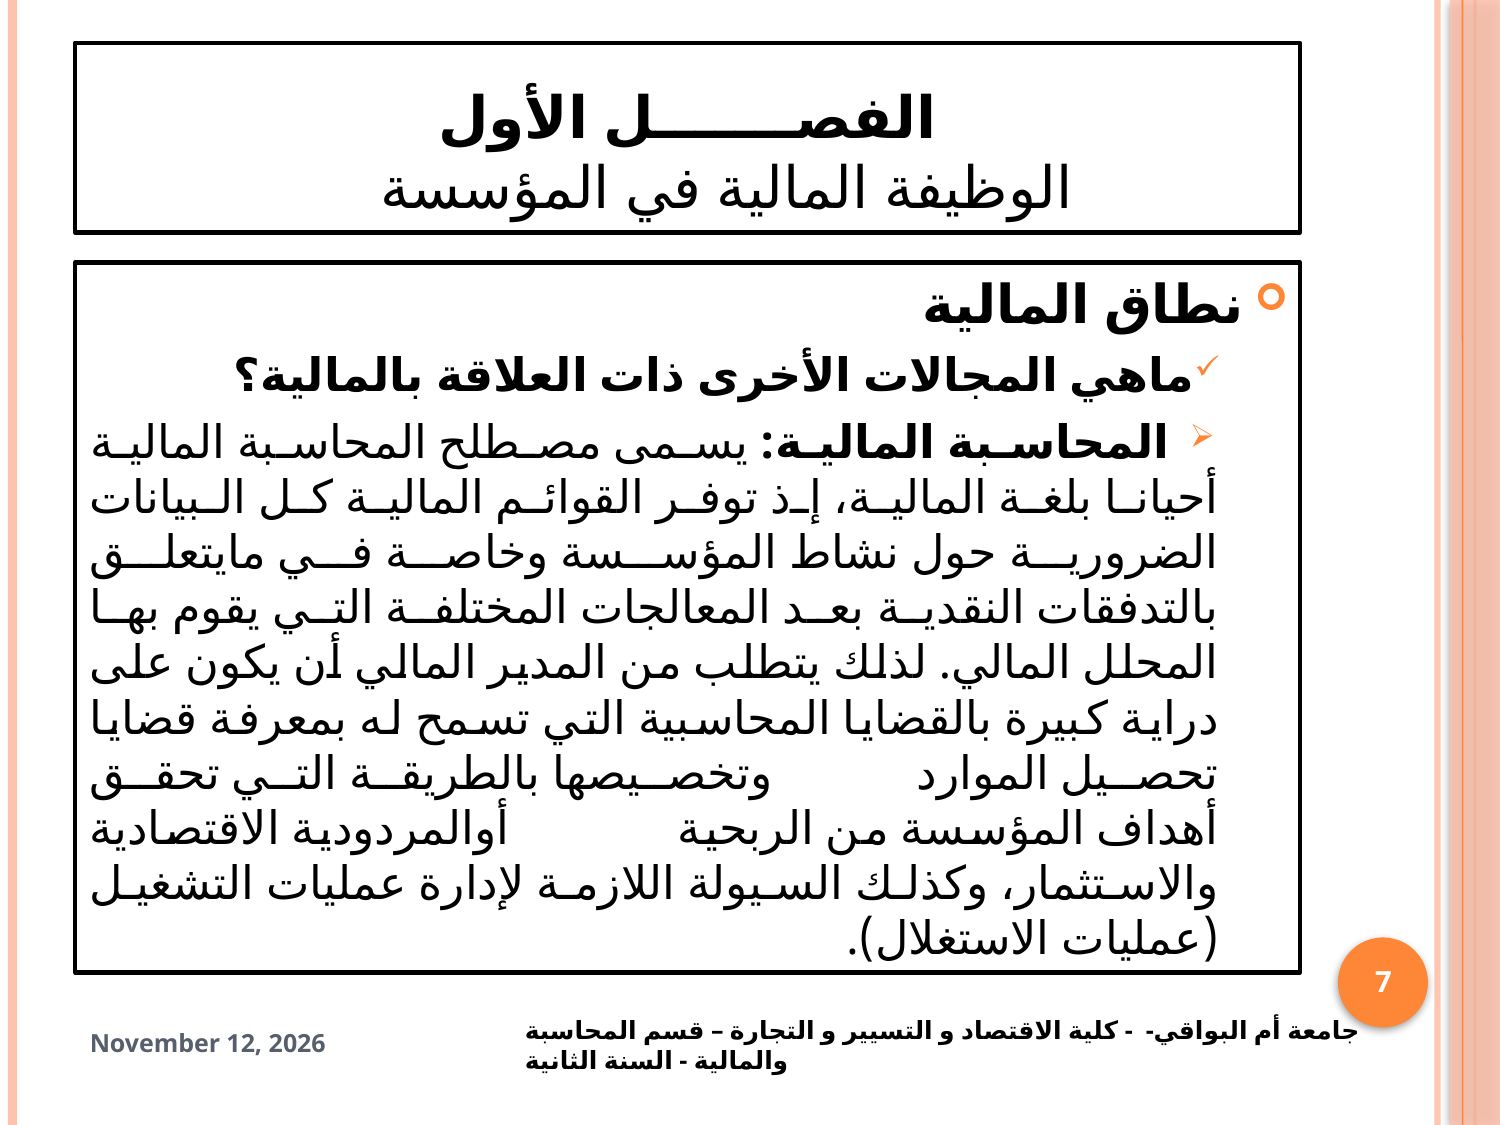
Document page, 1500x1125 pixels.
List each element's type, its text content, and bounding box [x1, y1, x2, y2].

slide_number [75, 1008, 477, 1080]
slide_number 7 [1333, 940, 1434, 1027]
title الفصـــــــل الأول الوظيفة المالية في المؤسسة [73, 41, 1302, 235]
list نطاق المالية ماهي المجالات الأخرى ذات العلاقة بالمالية؟ المحاسبة المالية: يسمى مصطلح المحاسبة المالية أحيانا بلغة المالية، إذ توفر القوائم المالية كل البيانات الضرورية حول نشاط المؤسسة وخاصة في مايتعلق بالتدفقات النقدية بعد المعالجات المختلفة التي يقوم بها المحلل المالي. لذلك يتطلب من المدير المالي أن يكون على دراية كبيرة بالقضايا المحاسبية التي تسمح له بمعرفة قضايا تحصيل الموارد وتخصيصها بالطريقة التي تحقق أهداف المؤسسة من الربحية أوالمردودية الاقتصادية والاستثمار، وكذلك السيولة اللازمة لإدارة عمليات التشغيل (عمليات الاستغلال). [73, 260, 1302, 975]
footer جامعة أم البواقي- - كلية الاقتصاد و التسيير و التجارة – قسم المحاسبة والمالية - السنة الثانية [510, 990, 1420, 1098]
